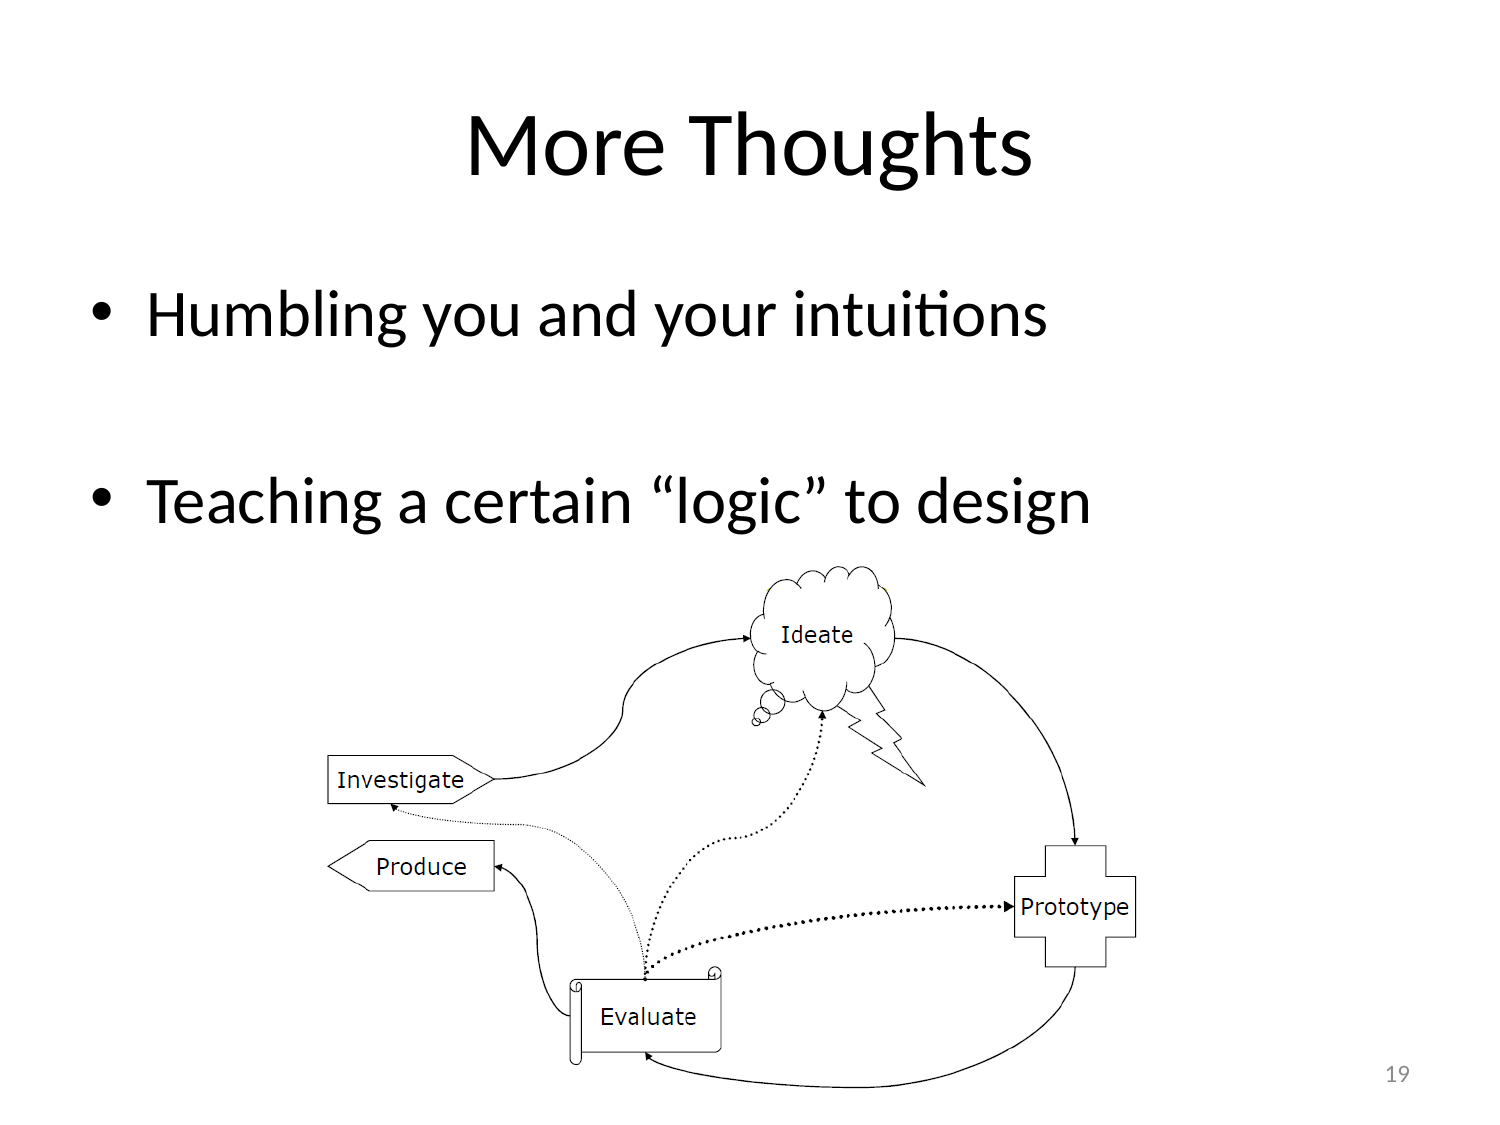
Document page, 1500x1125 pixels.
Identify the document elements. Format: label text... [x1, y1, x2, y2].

list Humbling you and your intuitions Teaching a certain “logic” to design [75, 262, 1425, 1005]
picture [311, 553, 1169, 1103]
slide_number 19 [1172, 1042, 1425, 1103]
title More Thoughts [75, 45, 1425, 233]
